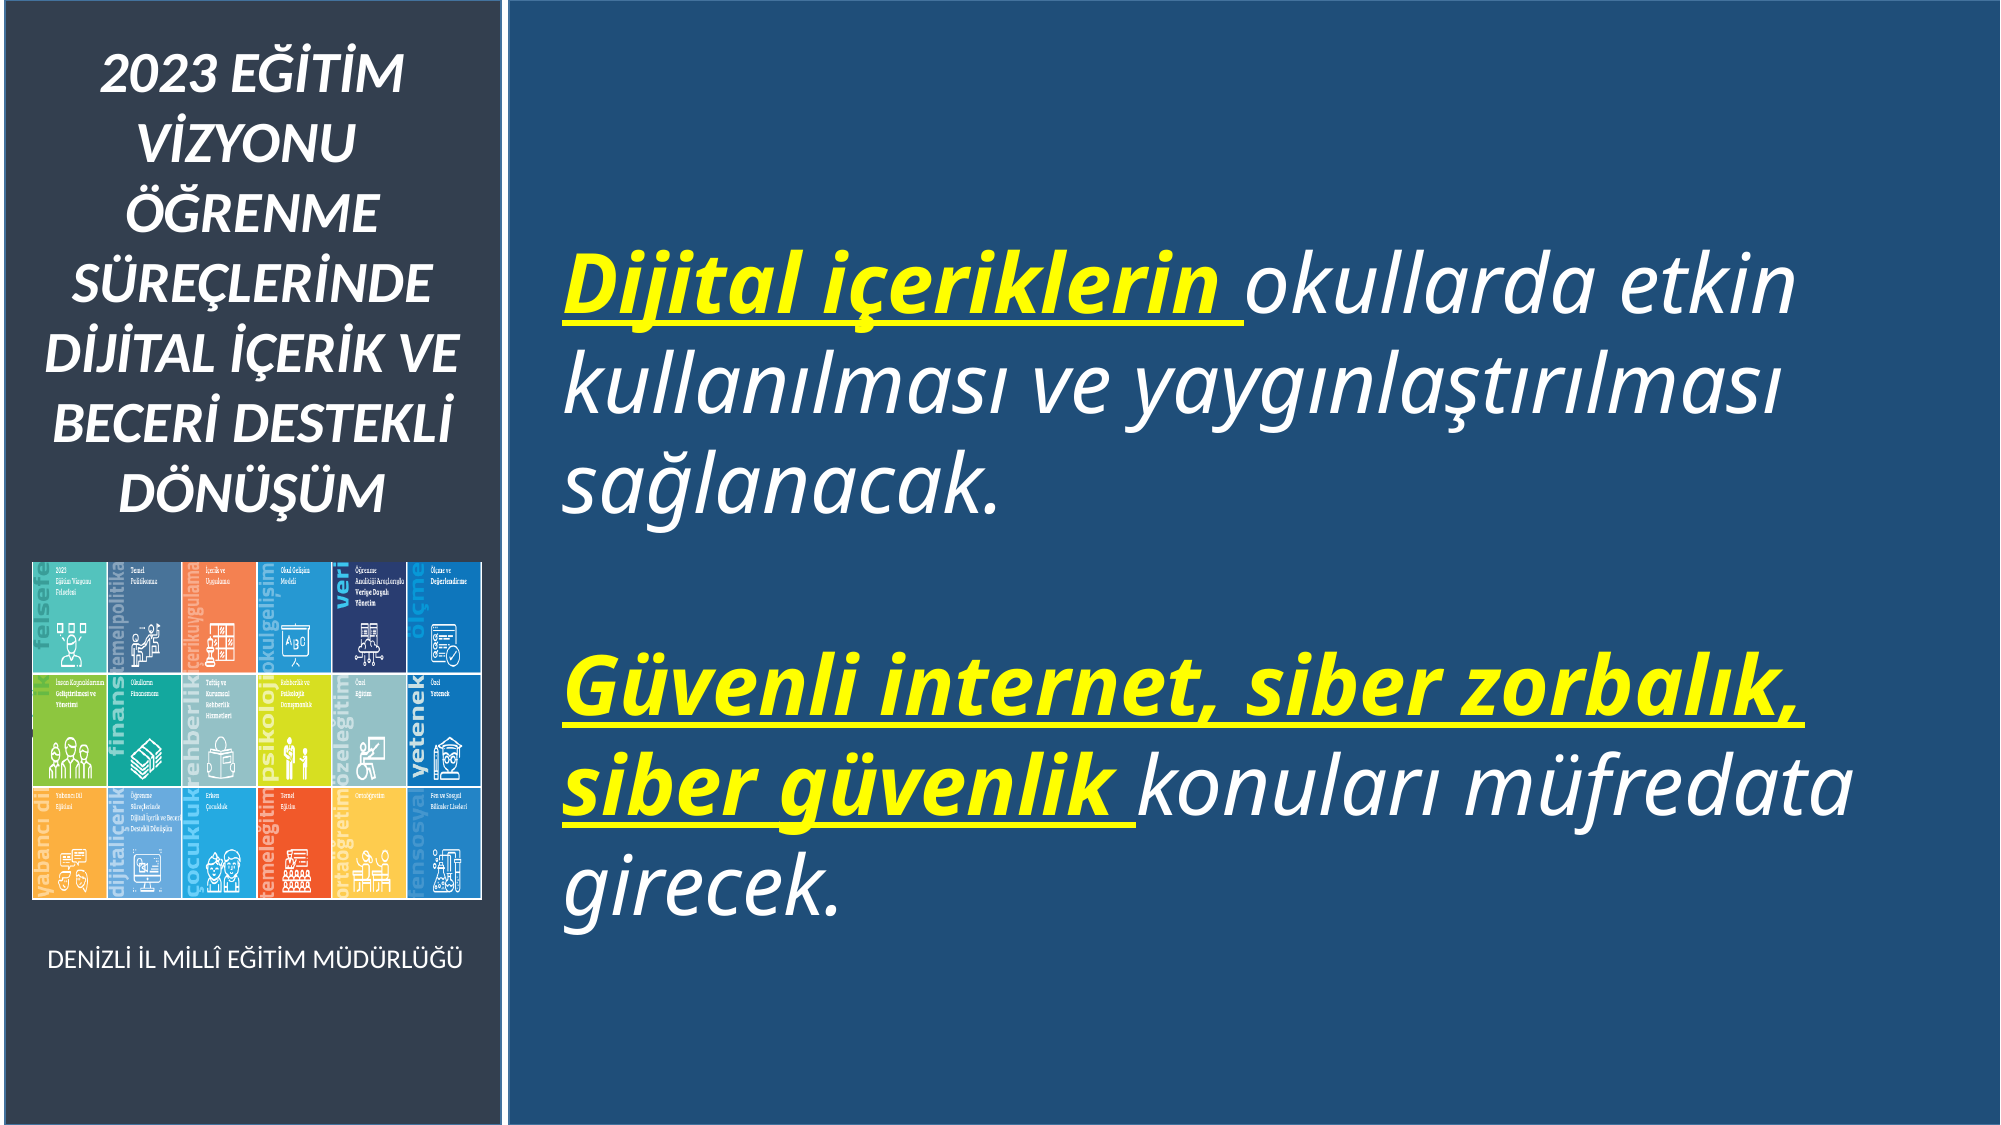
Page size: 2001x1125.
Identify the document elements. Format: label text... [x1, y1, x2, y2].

picture [32, 562, 482, 900]
text_box Dijital içeriklerin okullarda etkin kullanılması ve yaygınlaştırılması sağlanacak. [547, 223, 1899, 538]
text_box [4, 0, 502, 1125]
text_box Güvenli internet, siber zorbalık, siber güvenlik konuları müfredata girecek. [547, 625, 1923, 940]
text_box [508, 0, 2000, 1125]
text_box DENİZLİ İL MİLLÎ EĞİTİM MÜDÜRLÜĞÜ [32, 934, 508, 982]
text_box 2023 EĞİTİM VİZYONU ÖĞRENME SÜREÇLERİNDE DİJİTAL İÇERİK VE BECERİ DESTEKLİ DÖNÜŞÜM [28, 26, 477, 532]
